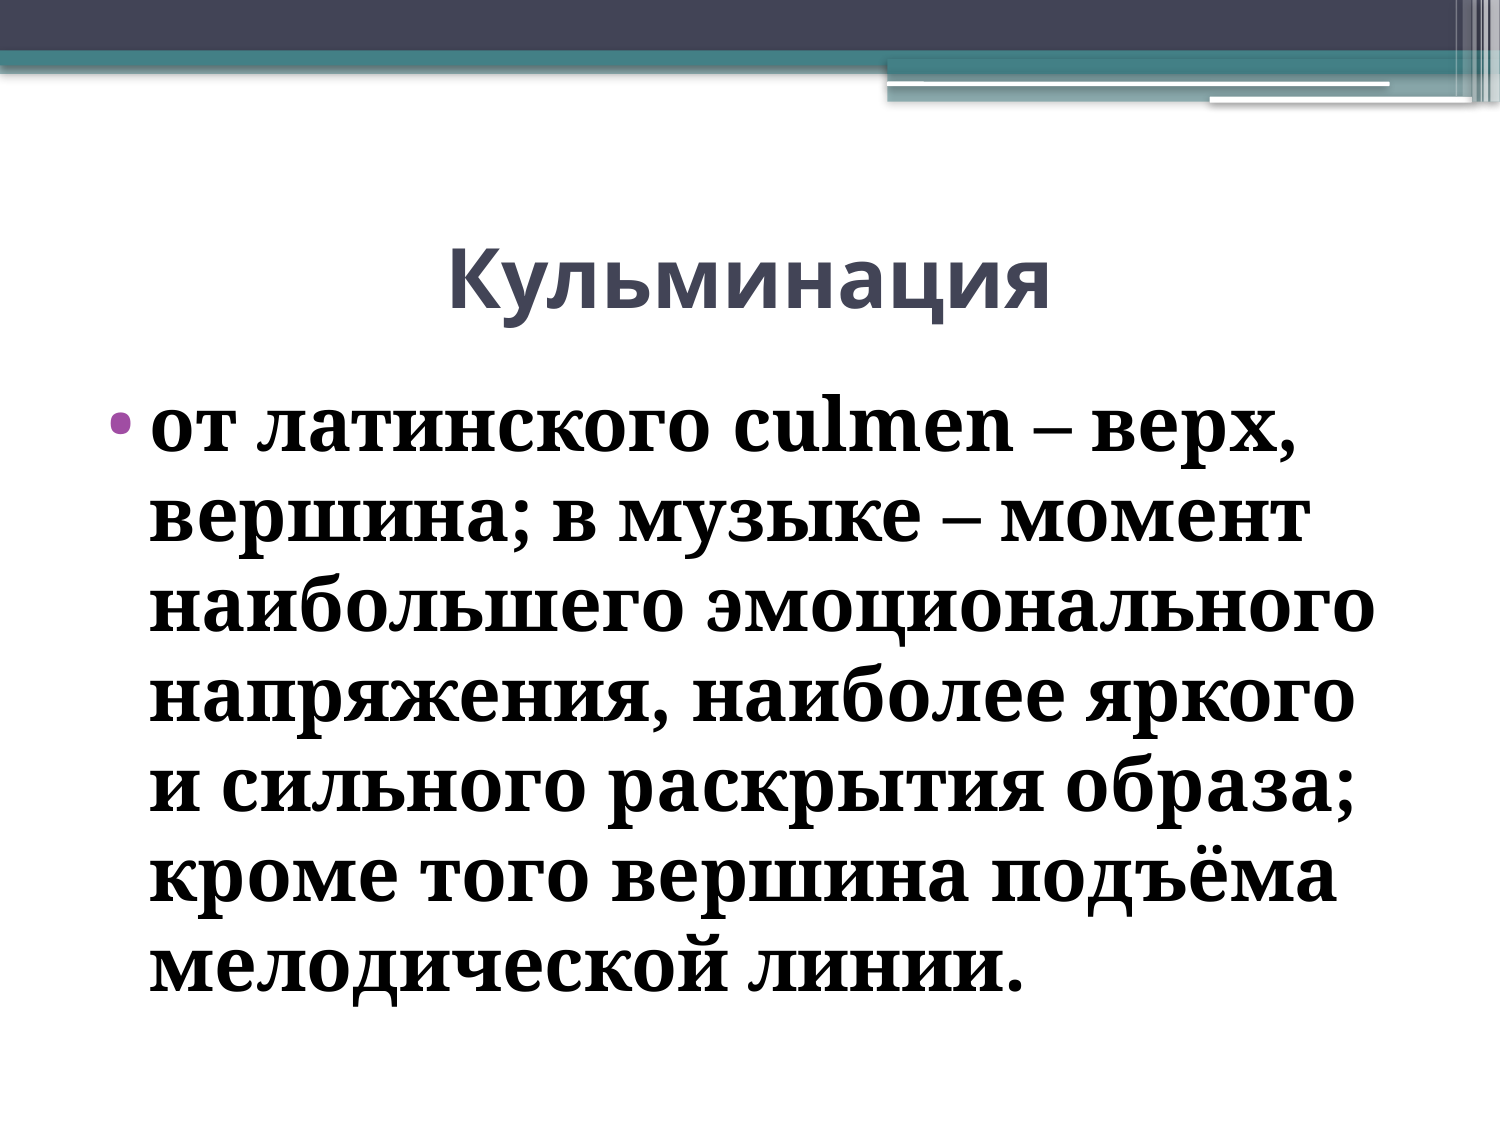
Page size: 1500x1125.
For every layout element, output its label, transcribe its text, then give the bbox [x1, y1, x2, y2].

title Кульминация [75, 187, 1425, 363]
list от латинского culmen – верх, вершина; в музыке – момент наибольшего эмоционального напряжения, наиболее яркого и сильного раскрытия образа; кроме того вершина подъёма мелодической линии. [75, 368, 1425, 1079]
